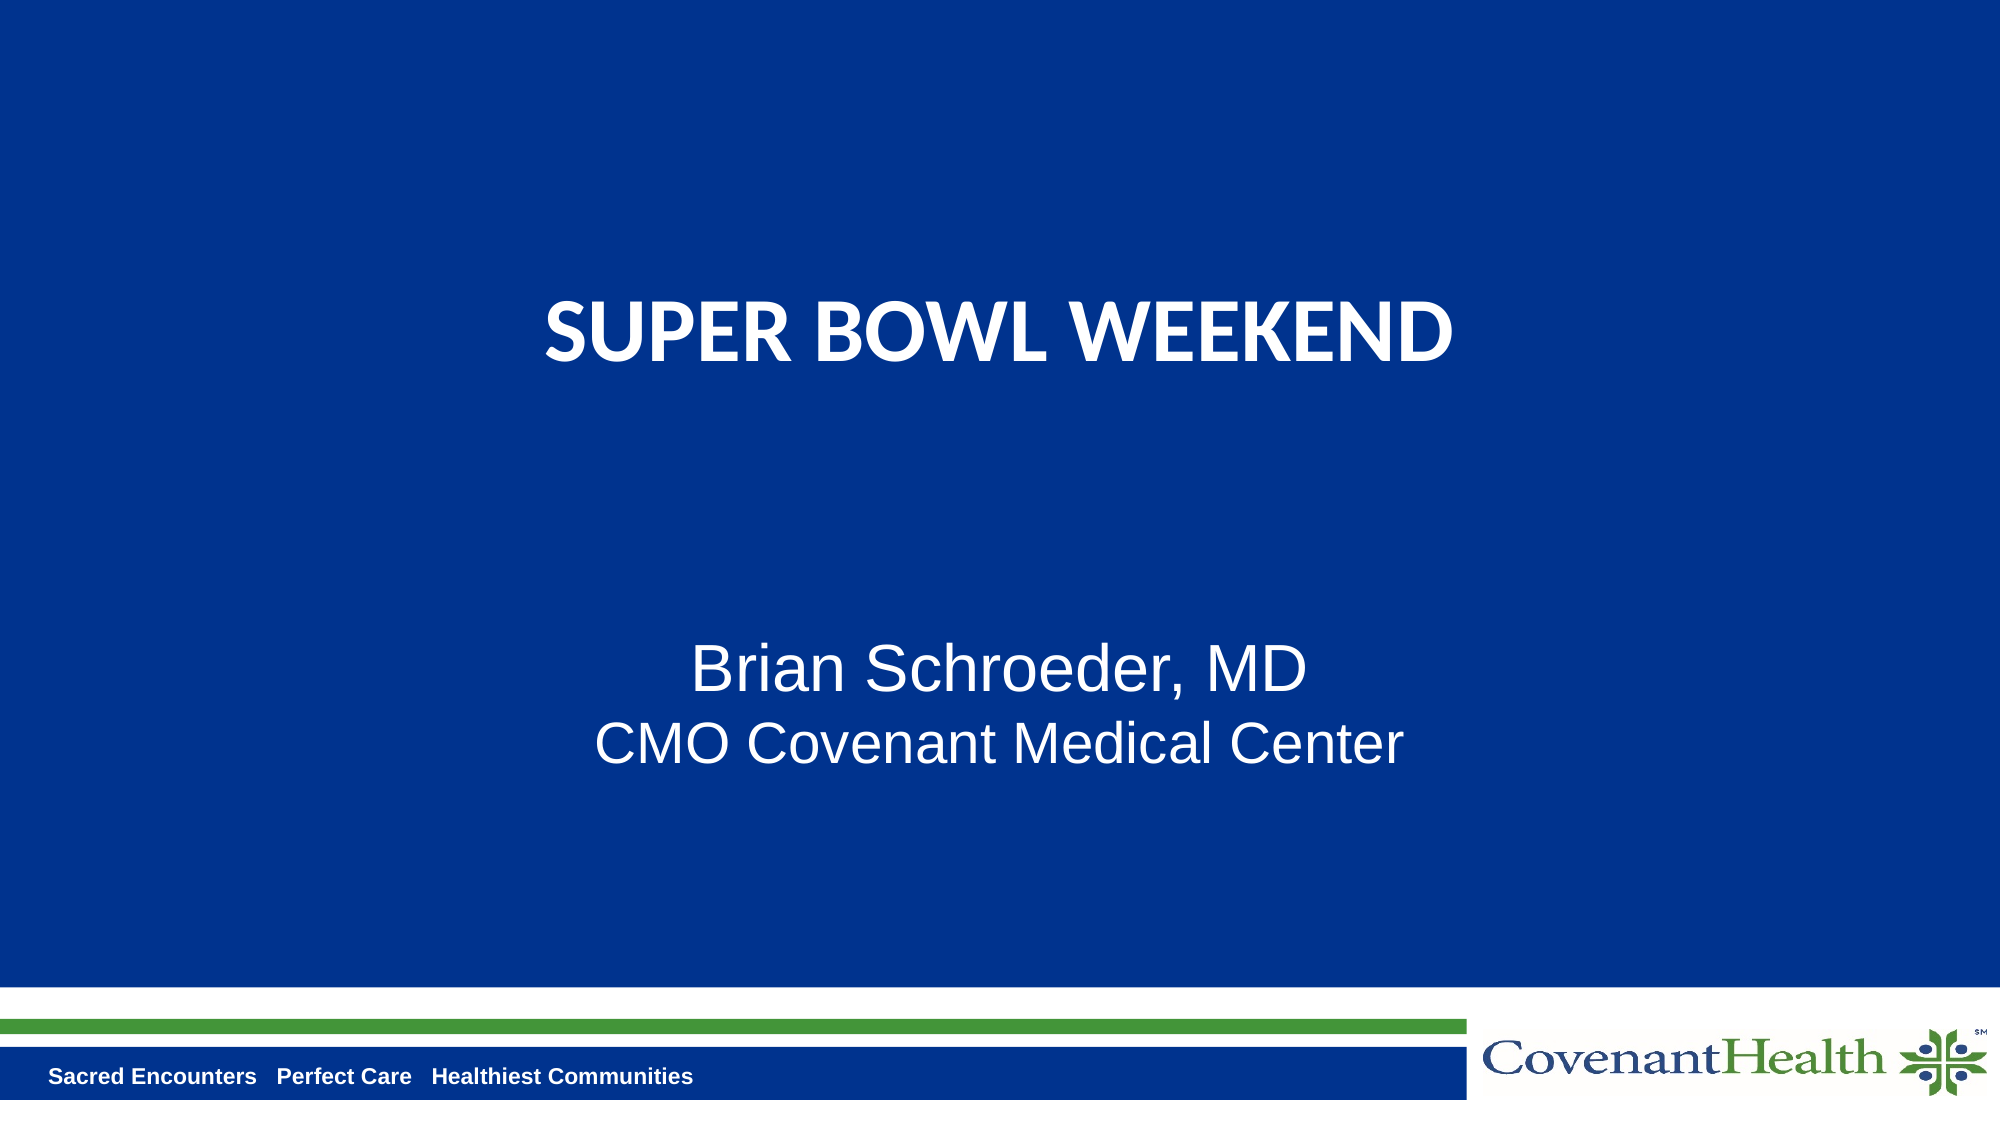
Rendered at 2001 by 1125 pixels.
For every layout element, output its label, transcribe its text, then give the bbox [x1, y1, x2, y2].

title SUPER BOWL WEEKEND [150, 262, 1850, 504]
subtitle Brian Schroeder, MD CMO Covenant Medical Center [300, 617, 1700, 838]
picture [1483, 1029, 1987, 1096]
